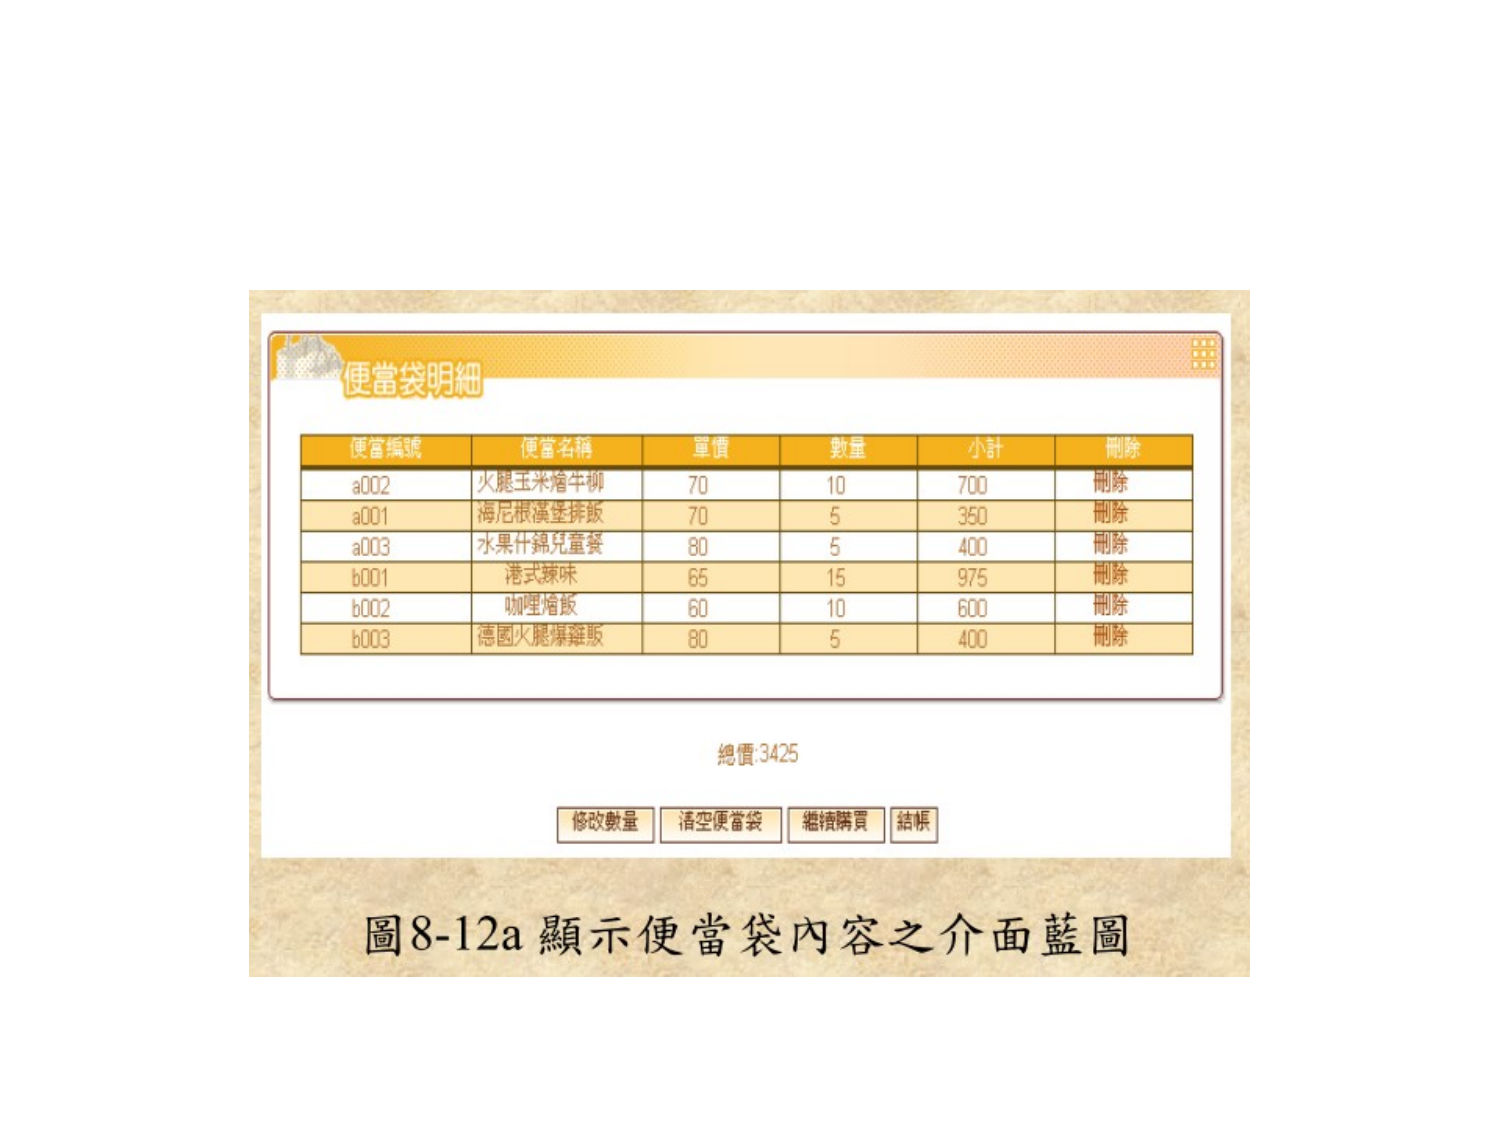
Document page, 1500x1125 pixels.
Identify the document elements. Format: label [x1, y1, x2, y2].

list [249, 290, 1251, 977]
